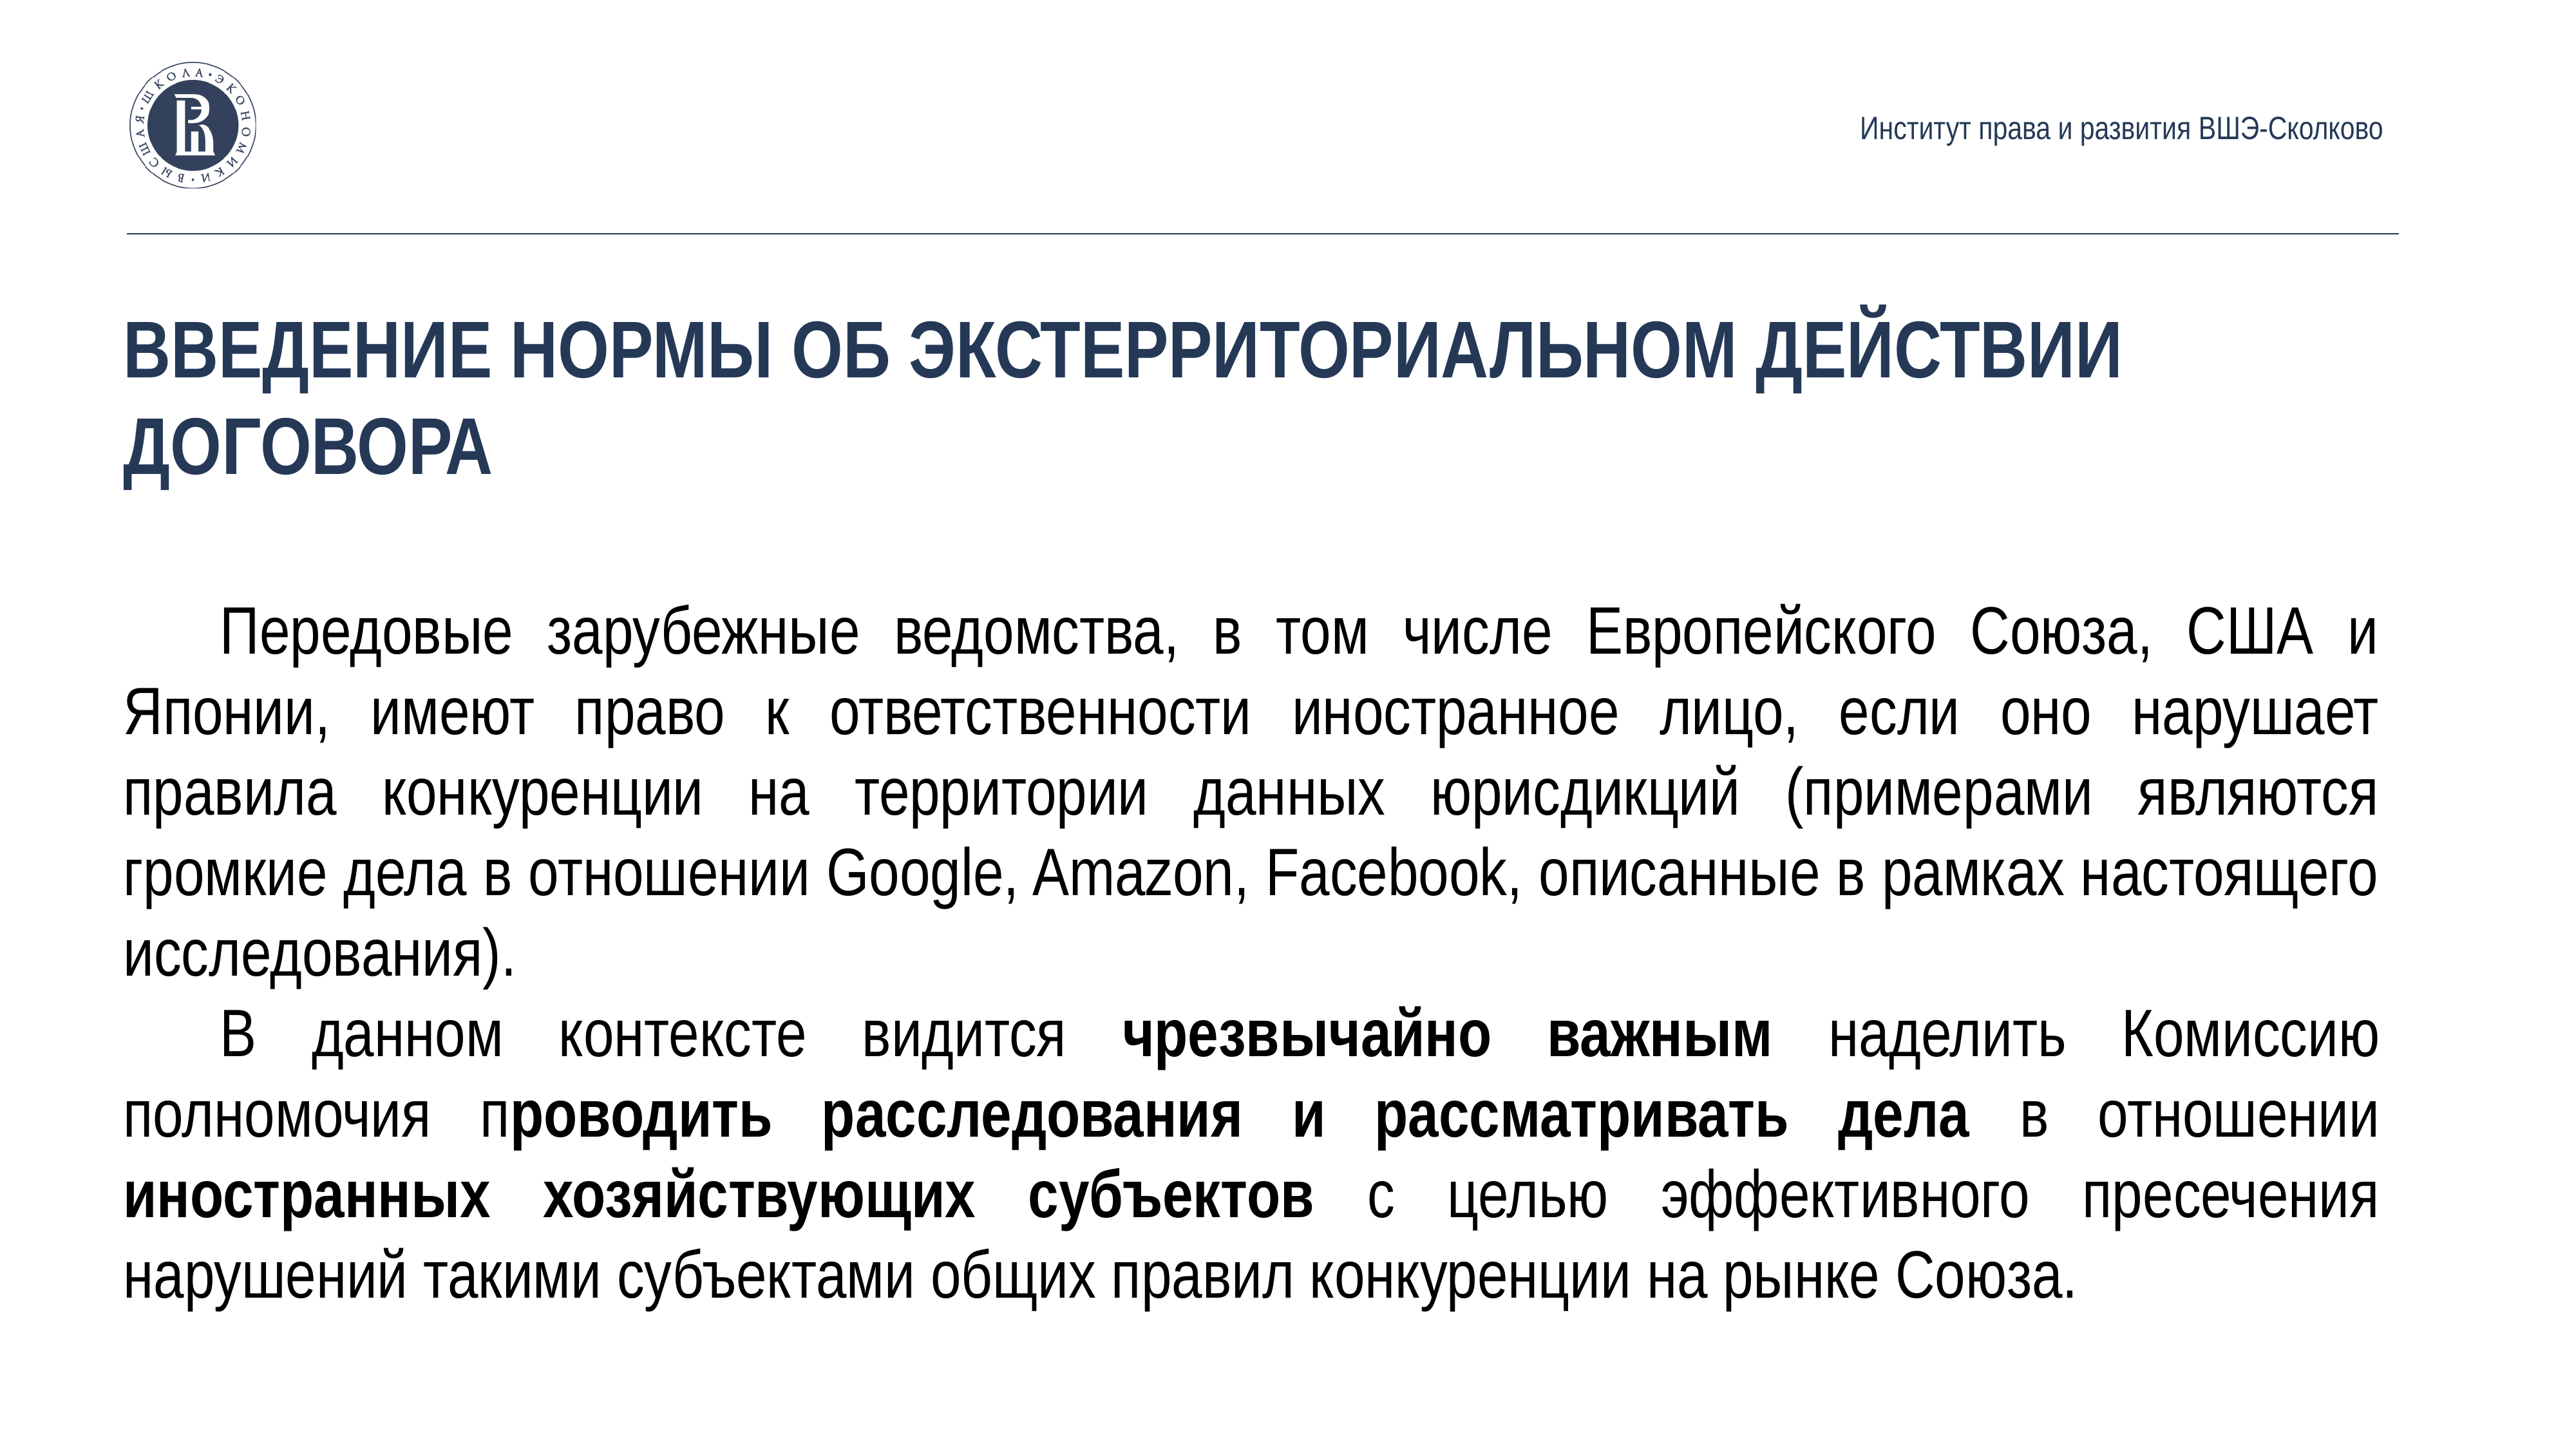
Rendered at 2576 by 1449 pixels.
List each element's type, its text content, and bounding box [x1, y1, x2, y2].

text_box Введение нормы об экстерриториальном действии договора Передовые зарубежные ведомства, в том числе Европейского Союза, США и Японии, имеют право к ответственности иностранное лицо, если оно нарушает правила конкуренции на территории данных юрисдикций (примерами являются громкие дела в отношении Google, Amazon, Facebook, описанные в рамках настоящего исследования). В данном контексте видится чрезвычайно важным наделить Комиссию полномочия проводить расследования и рассматривать дела в отношении иностранных хозяйствующих субъектов с целью эффективного пресечения нарушений такими субъектами общих правил конкуренции на рынке Союза. [115, 289, 2388, 1449]
picture [129, 61, 257, 189]
text_box Институт права и развития ВШЭ-Сколково [1198, 100, 2399, 154]
